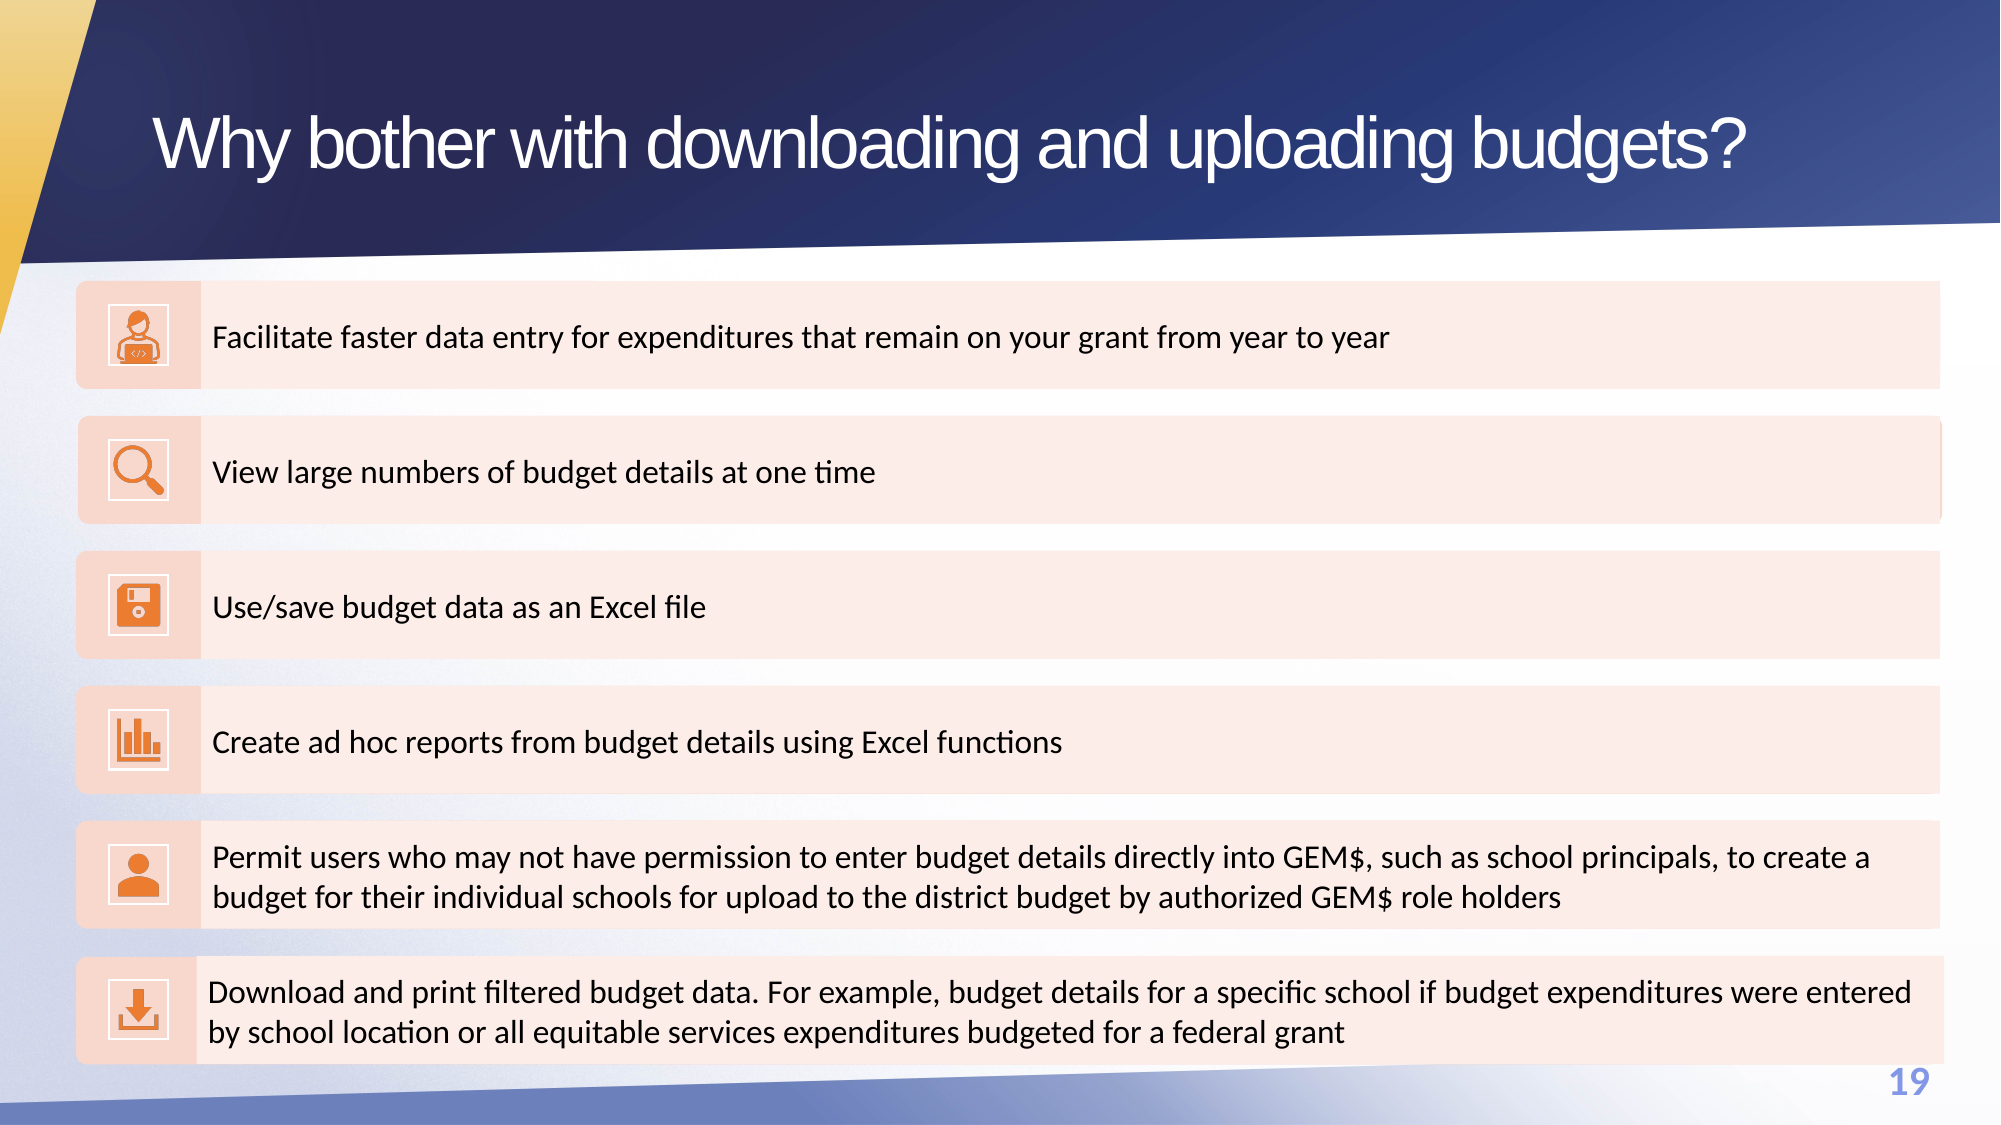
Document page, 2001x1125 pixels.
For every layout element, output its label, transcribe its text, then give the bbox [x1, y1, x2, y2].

title Why bother with downloading and uploading budgets? [137, 59, 1863, 231]
picture [0, 0, 2000, 1125]
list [78, 279, 1943, 1066]
